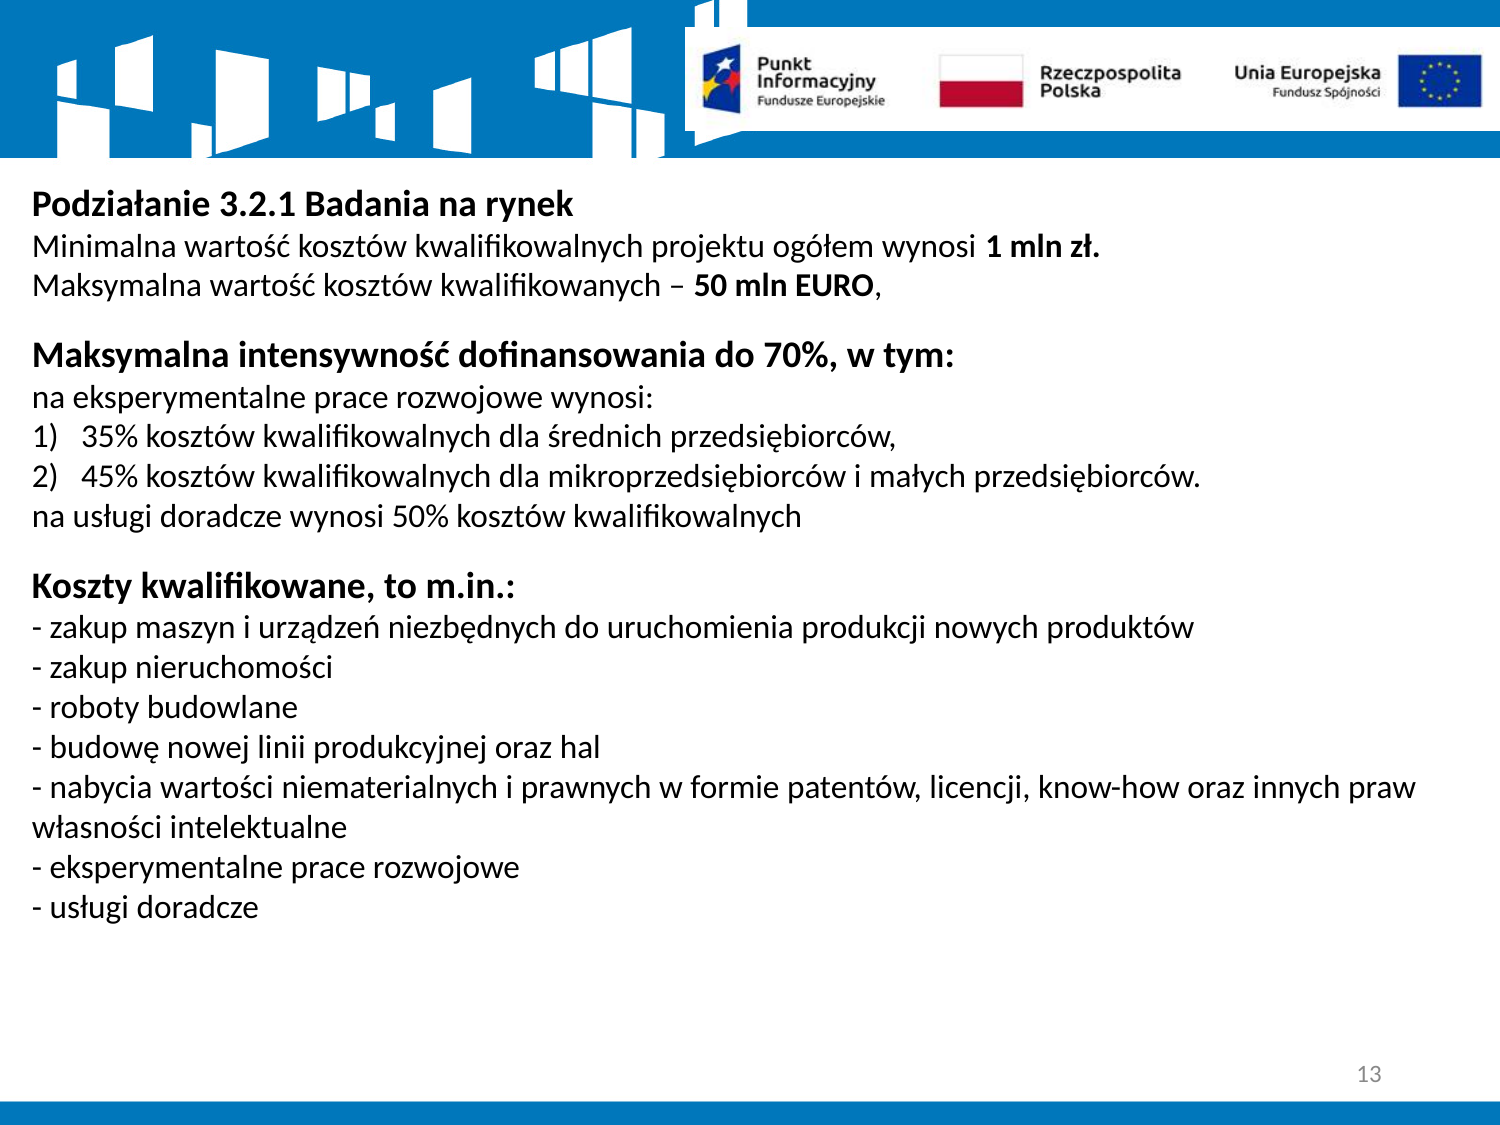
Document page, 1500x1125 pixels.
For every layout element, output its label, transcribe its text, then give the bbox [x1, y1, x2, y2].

slide_number 13 [1059, 1073, 1397, 1103]
text_box Podziałanie 3.2.1 Badania na rynek Minimalna wartość kosztów kwalifikowalnych projektu ogółem wynosi 1 mln zł. Maksymalna wartość kosztów kwalifikowanych – 50 mln EURO, Maksymalna intensywność dofinansowania do 70%, w tym: na eksperymentalne prace rozwojowe wynosi: 1) 35% kosztów kwalifikowalnych dla średnich przedsiębiorców, 2) 45% kosztów kwalifikowalnych dla mikroprzedsiębiorców i małych przedsiębiorców. na usługi doradcze wynosi 50% kosztów kwalifikowalnych Koszty kwalifikowane, to m.in.: - zakup maszyn i urządzeń niezbędnych do uruchomienia produkcji nowych produktów - zakup nieruchomości - roboty budowlane - budowę nowej linii produkcyjnej oraz hal - nabycia wartości niematerialnych i prawnych w formie patentów, licencji, know-how oraz innych praw własności intelektualne - eksperymentalne prace rozwojowe - usługi doradcze [17, 171, 1474, 1073]
picture [0, 0, 1500, 1125]
